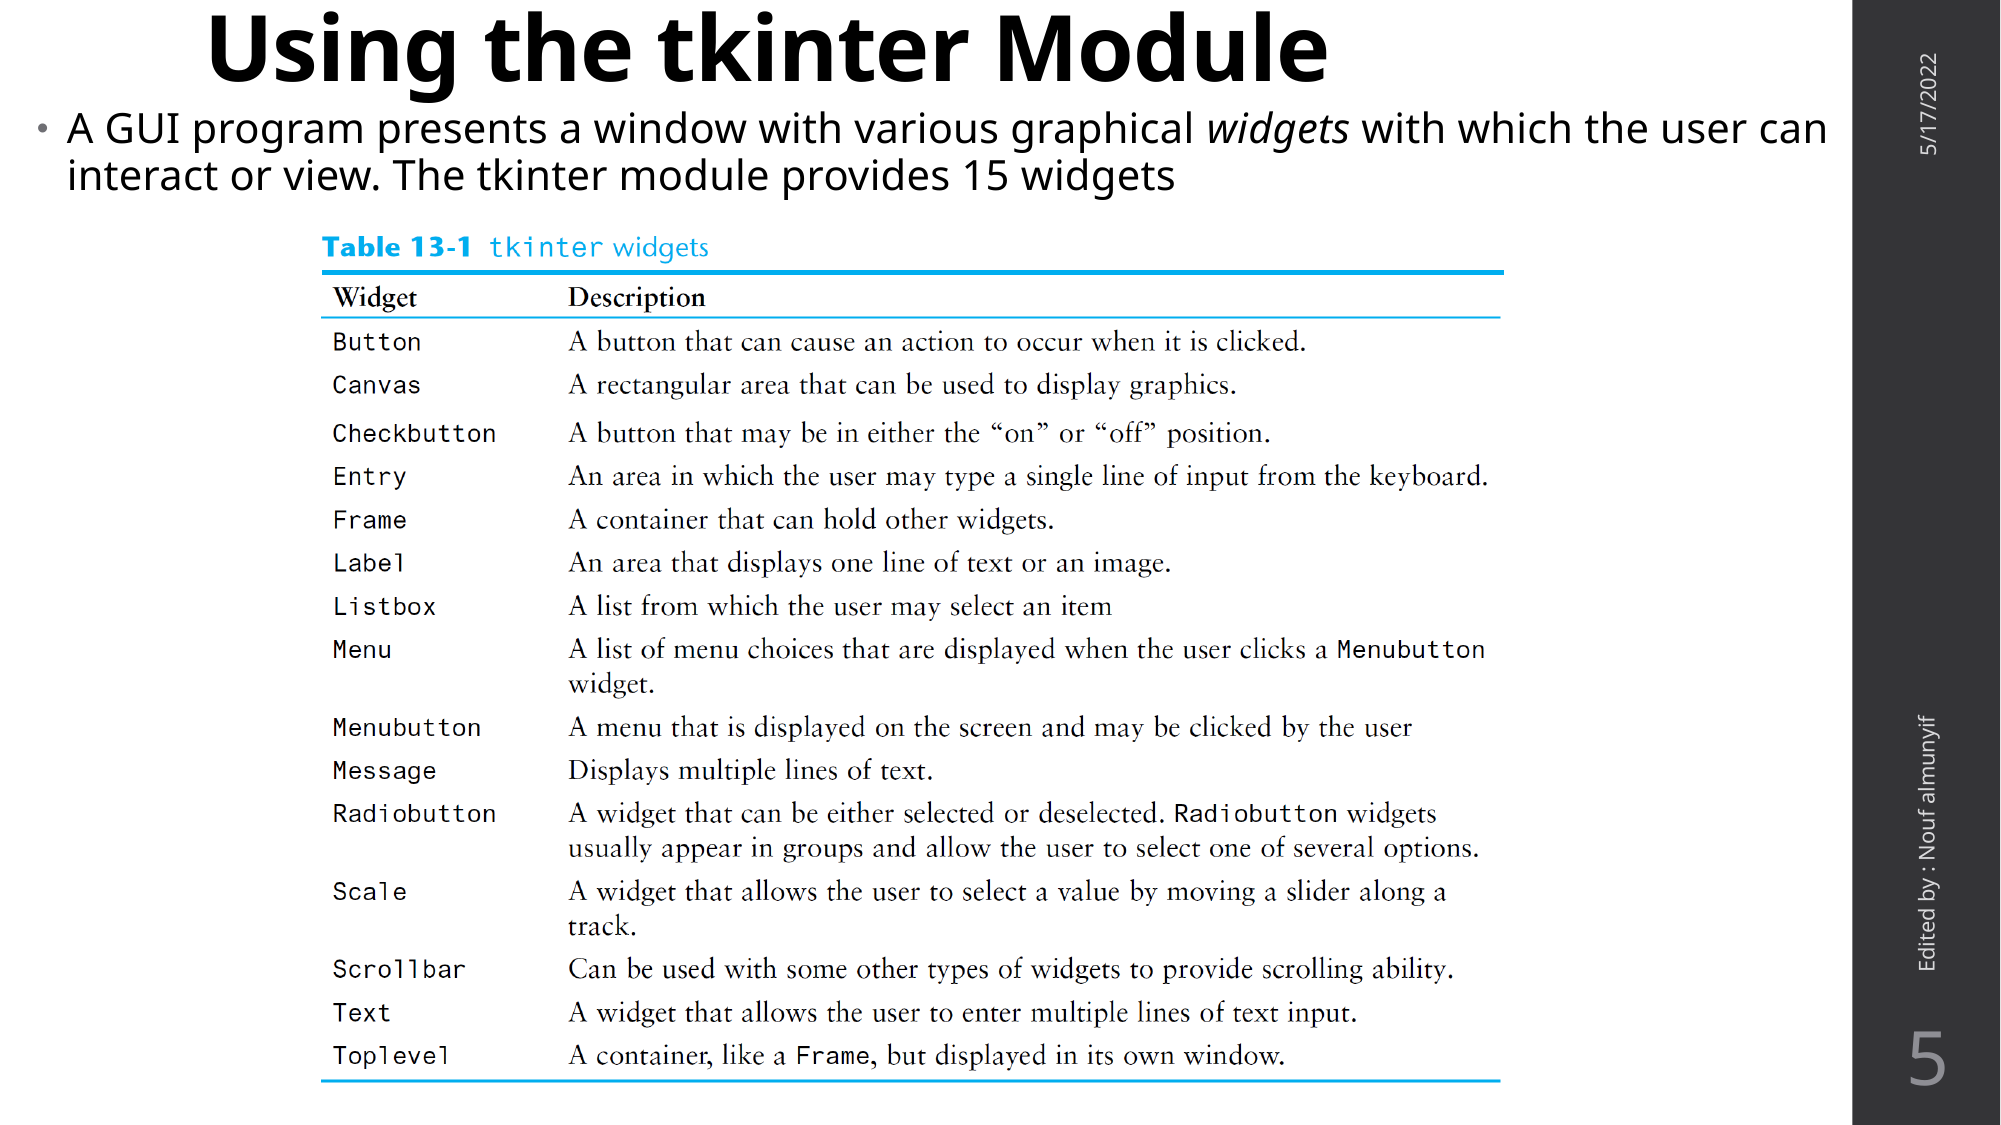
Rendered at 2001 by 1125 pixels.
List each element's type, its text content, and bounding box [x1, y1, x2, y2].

footer Edited by : Nouf almunyif [1897, 400, 1958, 988]
title Using the tkinter Module [189, 0, 1780, 97]
slide_number 5 [1852, 1012, 2000, 1110]
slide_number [1897, 37, 1958, 351]
list A GUI program presents a window with various graphical widgets with which the user can interact or view. The tkinter module provides 15 widgets [21, 97, 1867, 225]
picture [303, 217, 1556, 1111]
